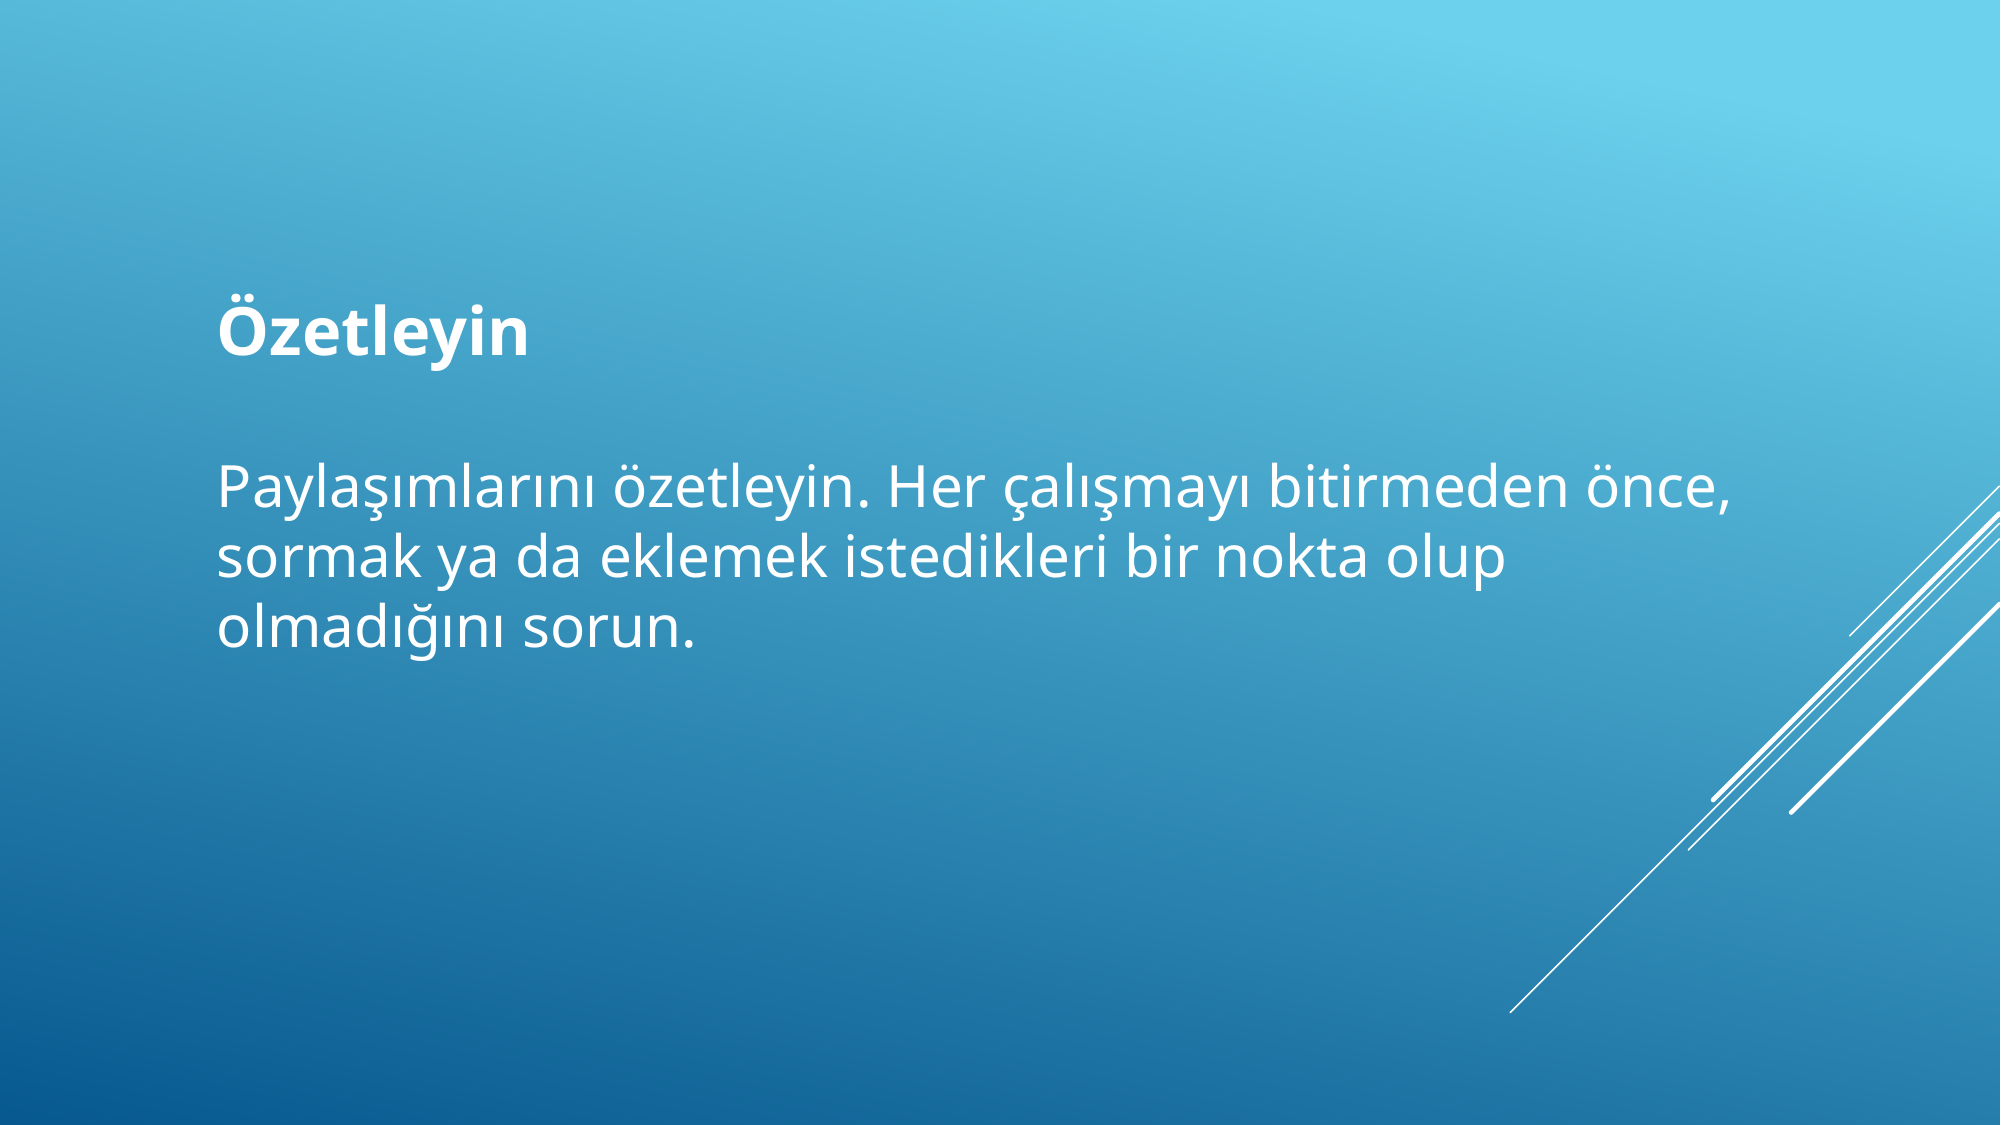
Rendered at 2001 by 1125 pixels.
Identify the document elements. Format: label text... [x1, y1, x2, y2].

text_box Özetleyin Paylaşımlarını özetleyin. Her çalışmayı bitirmeden önce, sormak ya da eklemek istedikleri bir nokta olup olmadığını sorun. [202, 281, 1805, 667]
